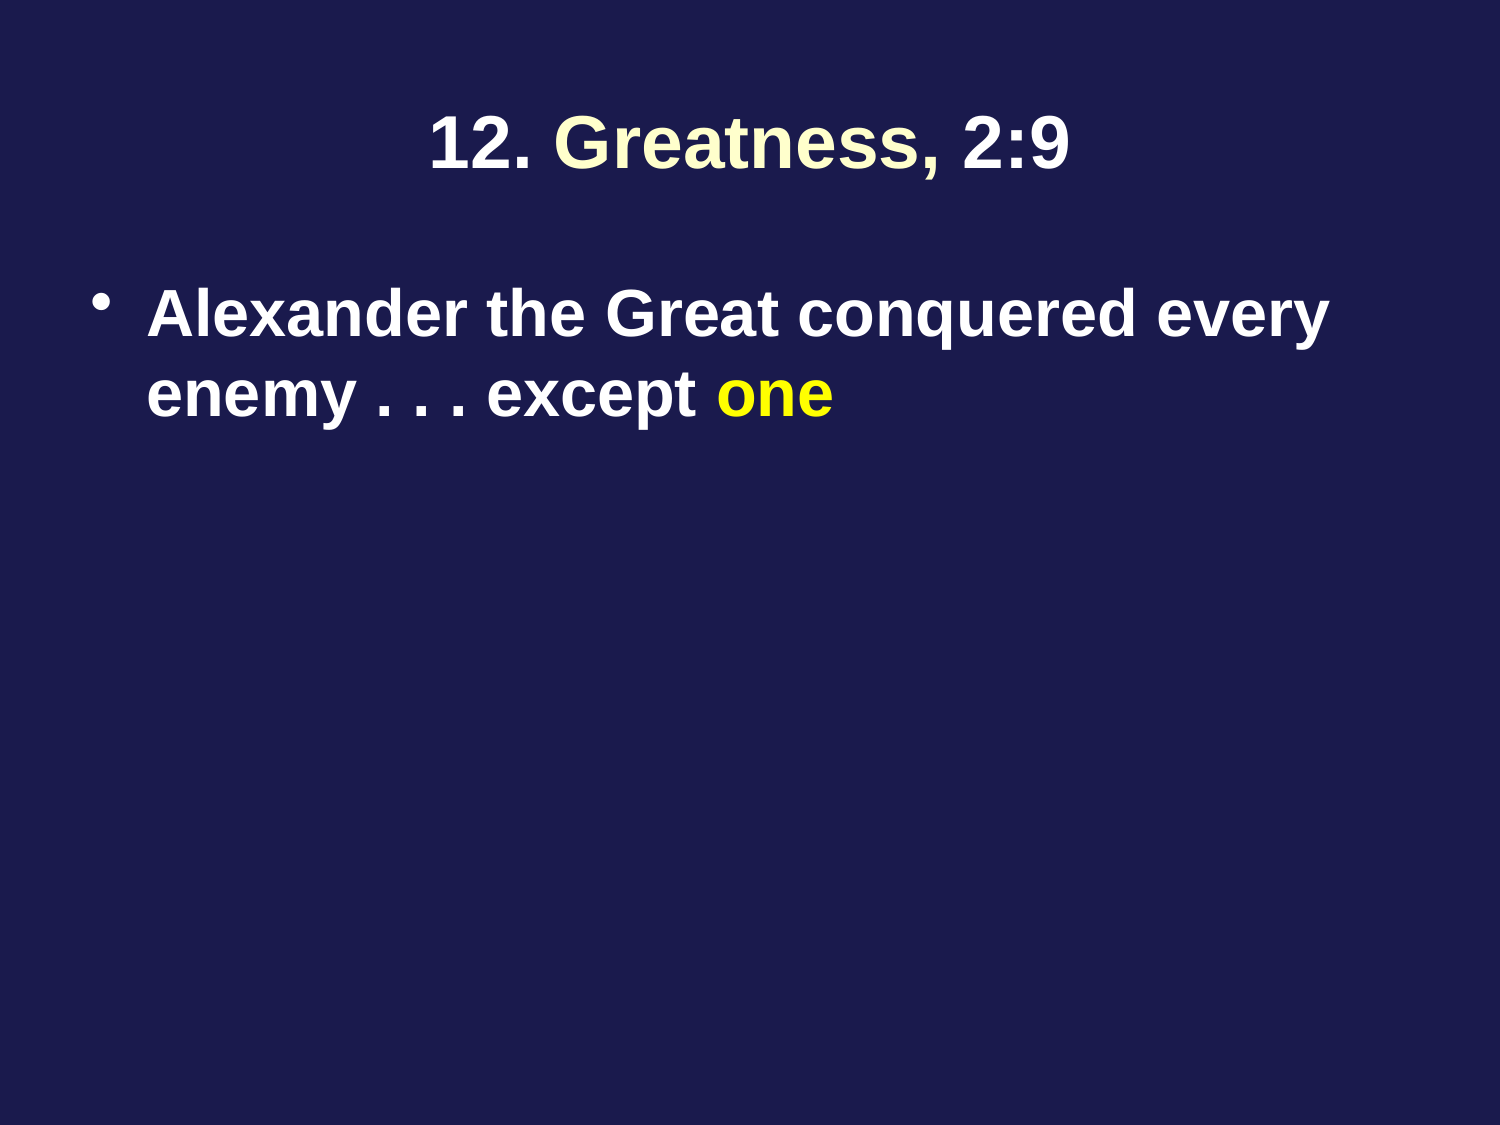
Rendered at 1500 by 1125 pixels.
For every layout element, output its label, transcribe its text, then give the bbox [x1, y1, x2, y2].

title 12. Greatness, 2:9 [75, 45, 1425, 233]
list Alexander the Great conquered every enemy . . . except one [75, 262, 1425, 1005]
